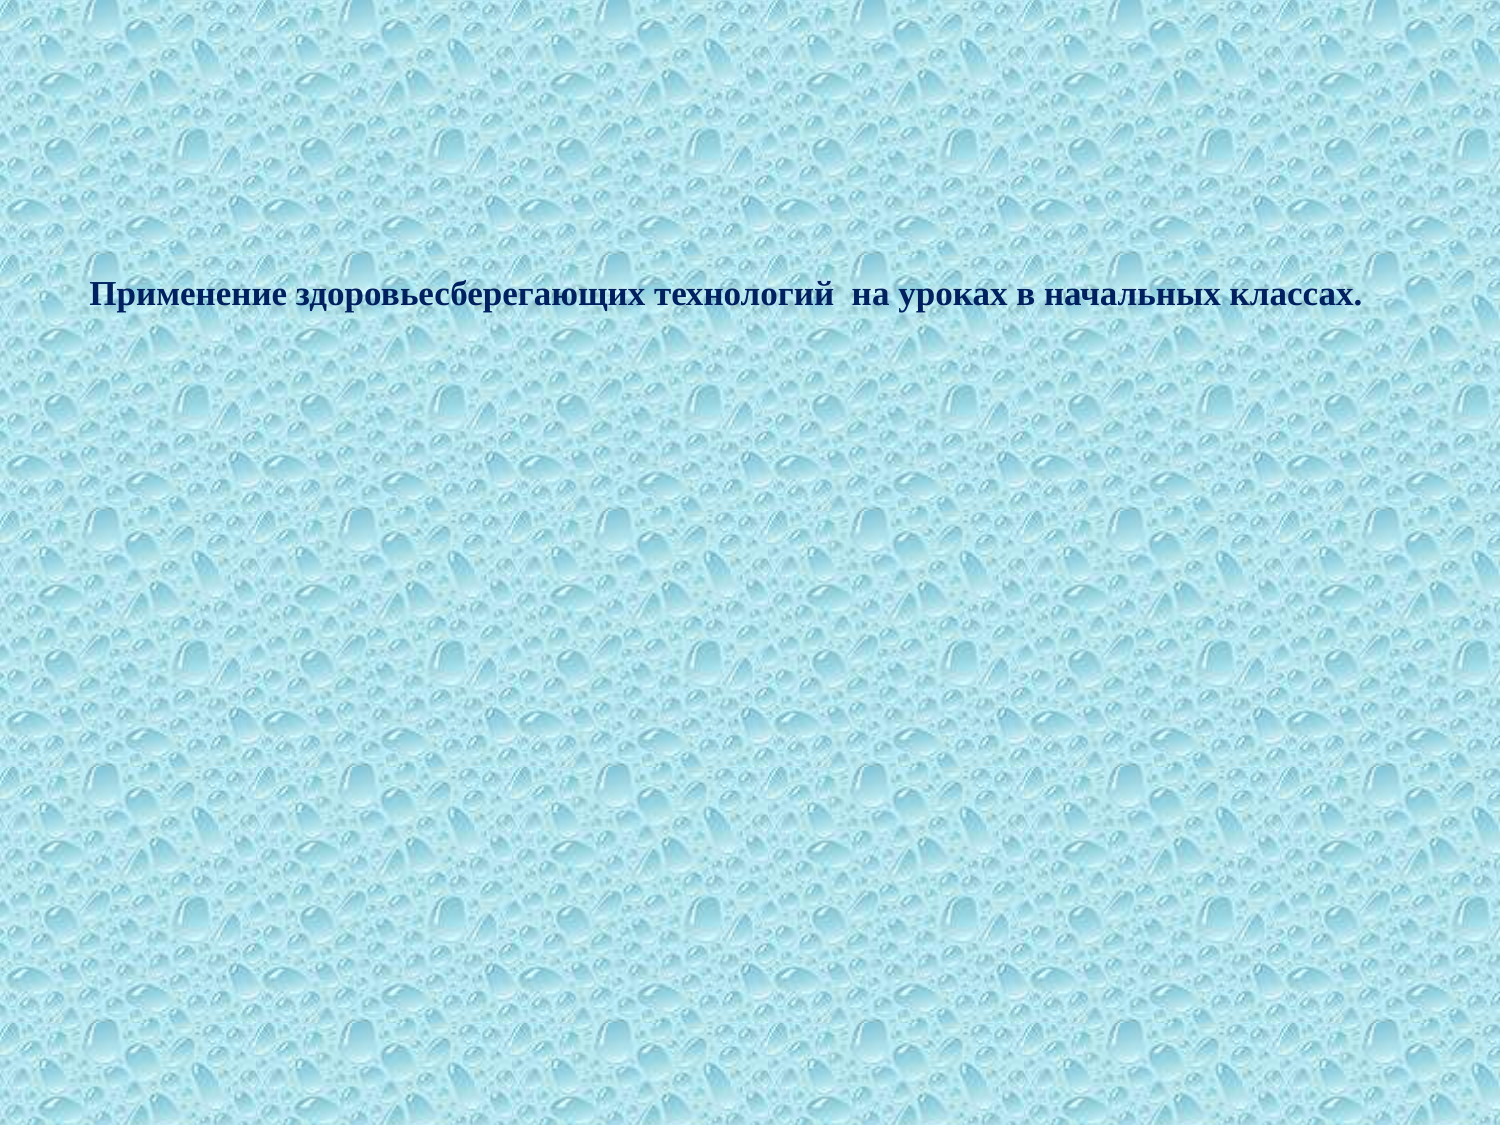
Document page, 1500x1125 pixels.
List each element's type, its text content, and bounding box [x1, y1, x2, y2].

picture [0, 0, 1500, 1125]
title Применение здоровьесберегающих технологий на уроках в начальных классах. [58, 70, 1388, 329]
